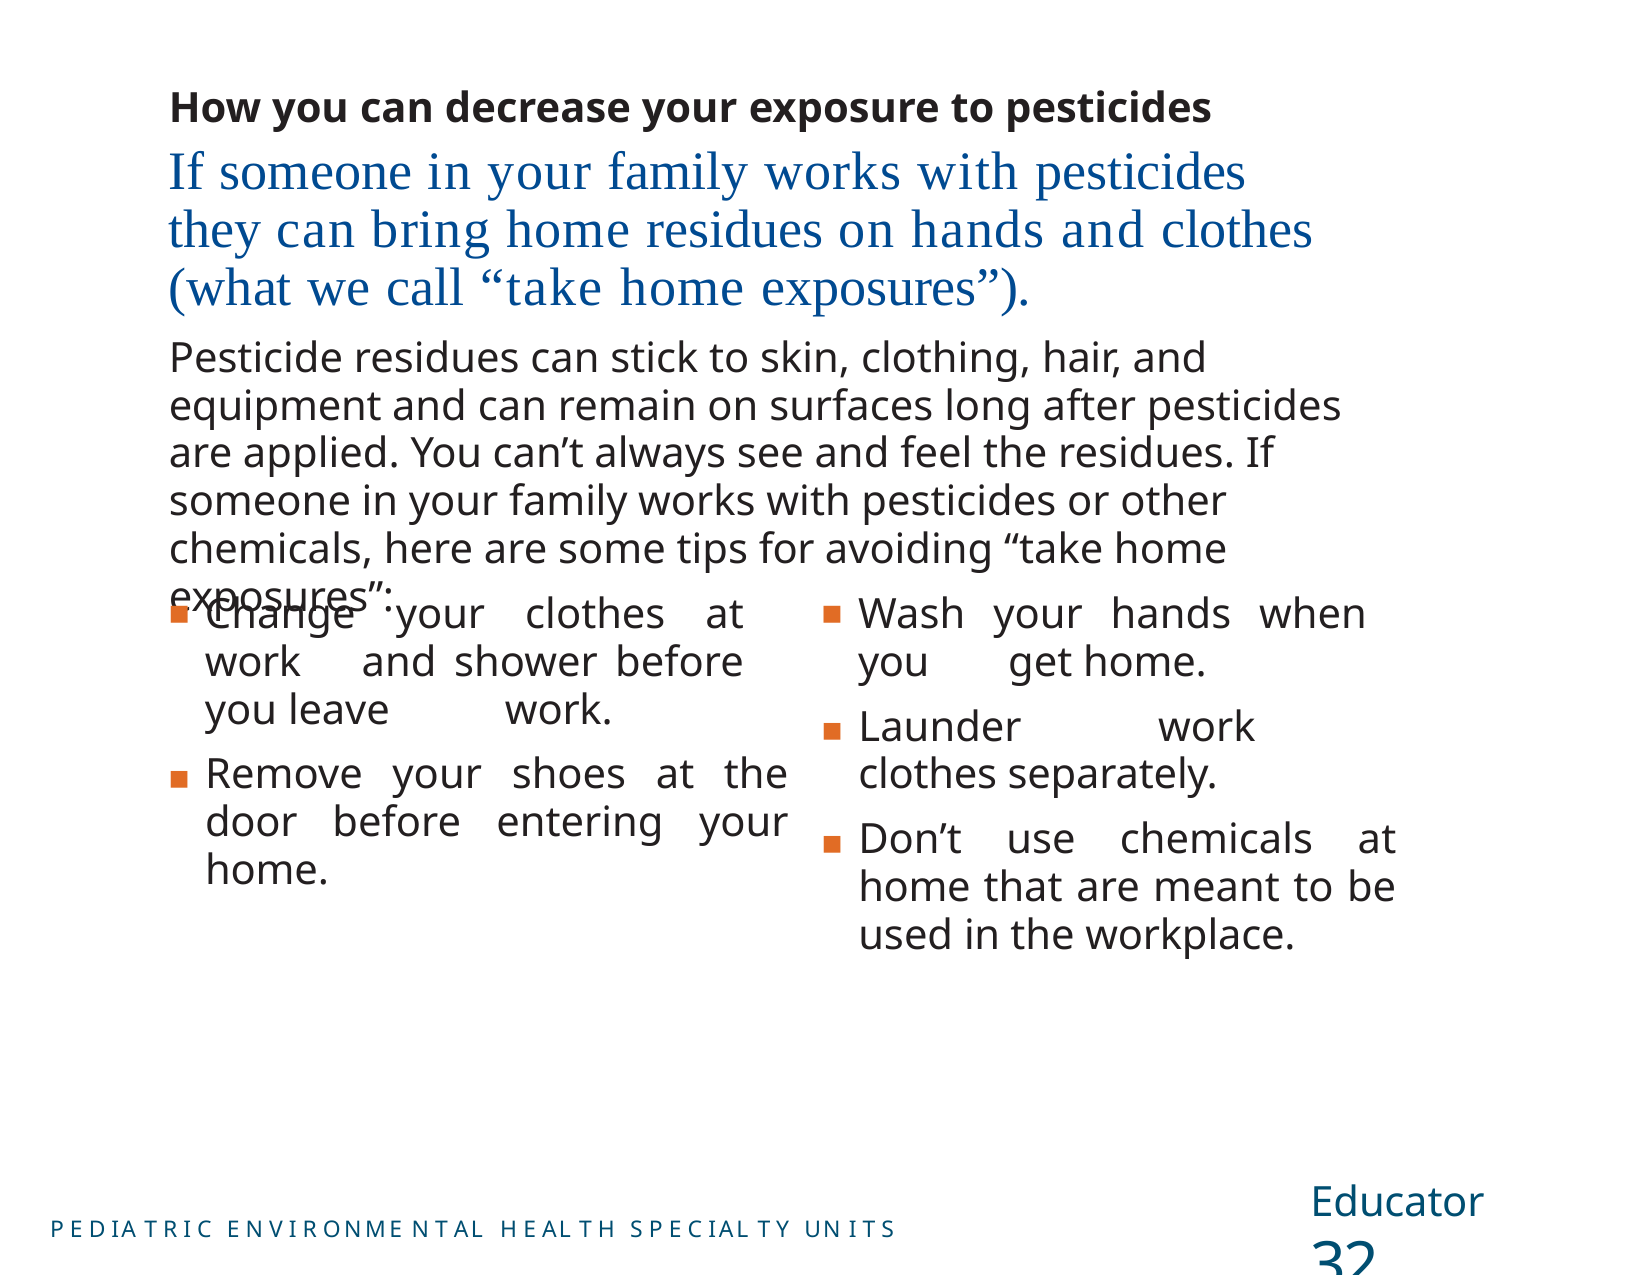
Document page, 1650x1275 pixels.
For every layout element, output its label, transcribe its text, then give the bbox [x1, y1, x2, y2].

text_box P E D IA T R I C E N V I R ONME N T AL H E AL T H S P E C IAL T Y UN I T S [47, 1212, 925, 1242]
text_box Educator 32 [1308, 1172, 1603, 1275]
title If someone in your family works with pesticides they can bring home residues on hands and clothes (what we call “take home exposures”). [166, 132, 1325, 327]
text_box Wash your hands when you get home. Launder work clothes separately. Don’t use chemicals at home that are meant to be used in the workplace. [819, 583, 1397, 958]
text_box How you can decrease your exposure to pesticides [166, 78, 1263, 131]
text_box Pesticide residues can stick to skin, clothing, hair, and equipment and can remain on surfaces long after pesticides are applied. You can’t always see and feel the residues. If someone in your family works with pesticides or other chemicals, here are some tips for avoiding “take home exposures”: [166, 327, 1380, 620]
text_box Change your clothes at work and shower before you leave work. Remove your shoes at the door before entering your home. [166, 583, 790, 893]
